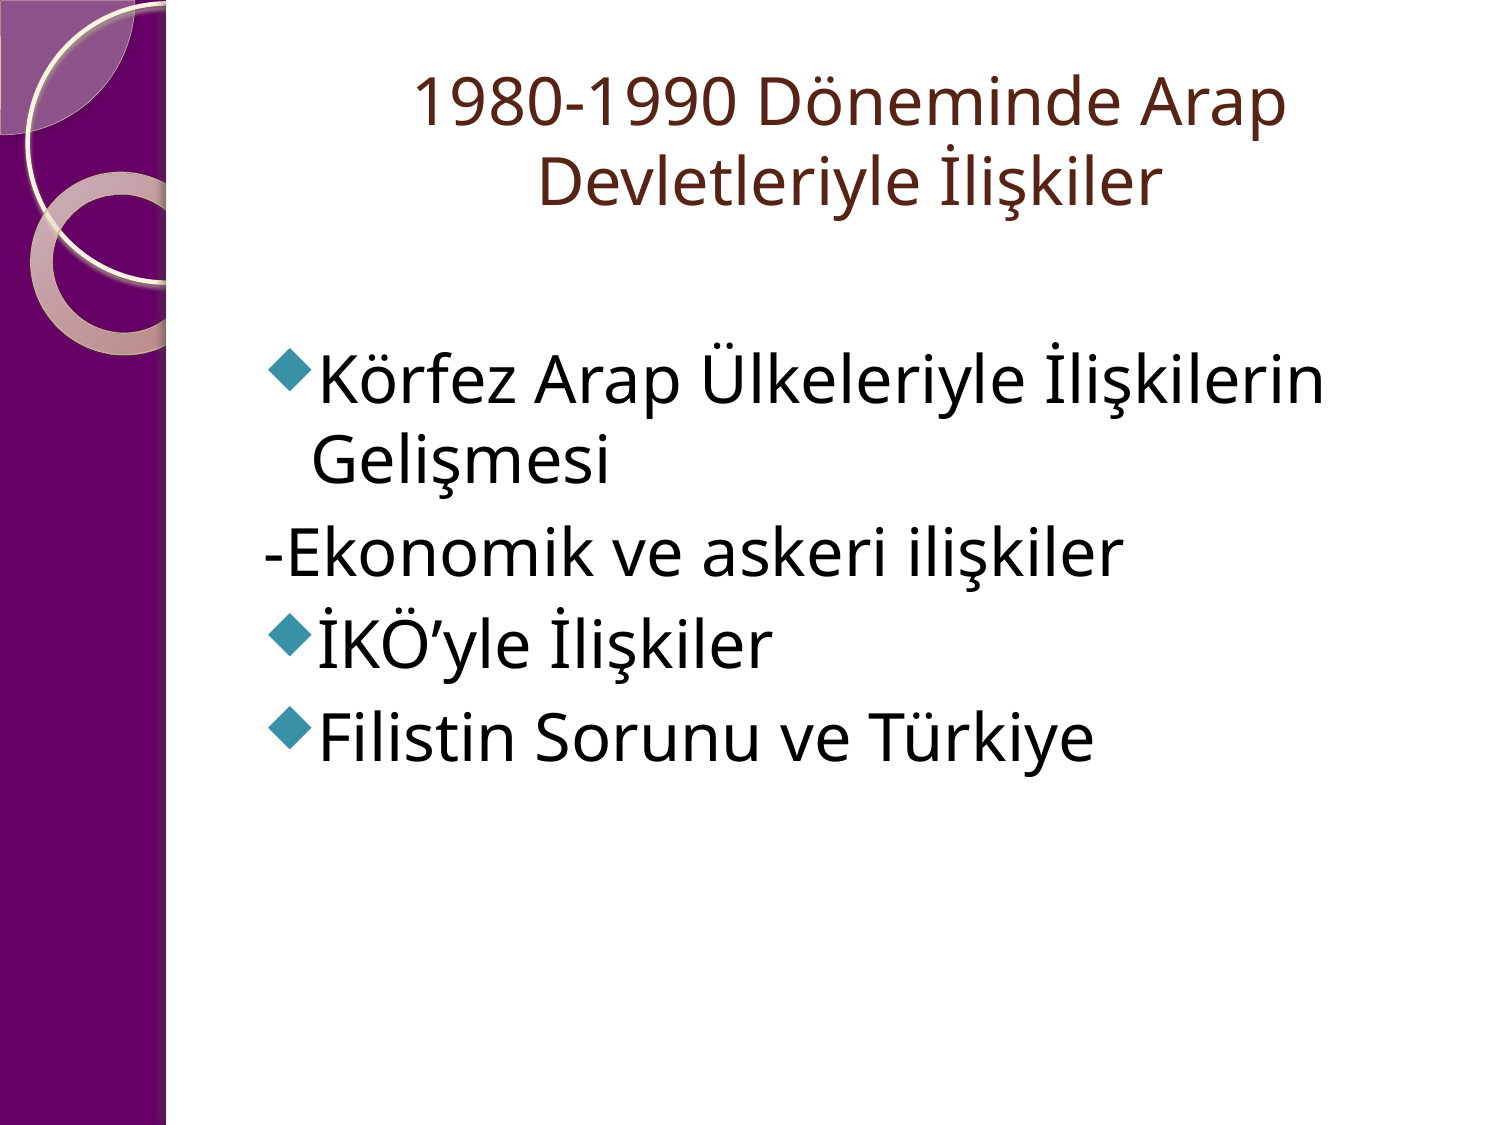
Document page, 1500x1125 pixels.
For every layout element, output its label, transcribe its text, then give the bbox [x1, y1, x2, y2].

list Körfez Arap Ülkeleriyle İlişkilerin Gelişmesi -Ekonomik ve askeri ilişkiler İKÖ’yle İlişkiler Filistin Sorunu ve Türkiye [235, 237, 1466, 1025]
title 1980-1990 Döneminde Arap Devletleriyle İlişkiler [235, 45, 1466, 233]
